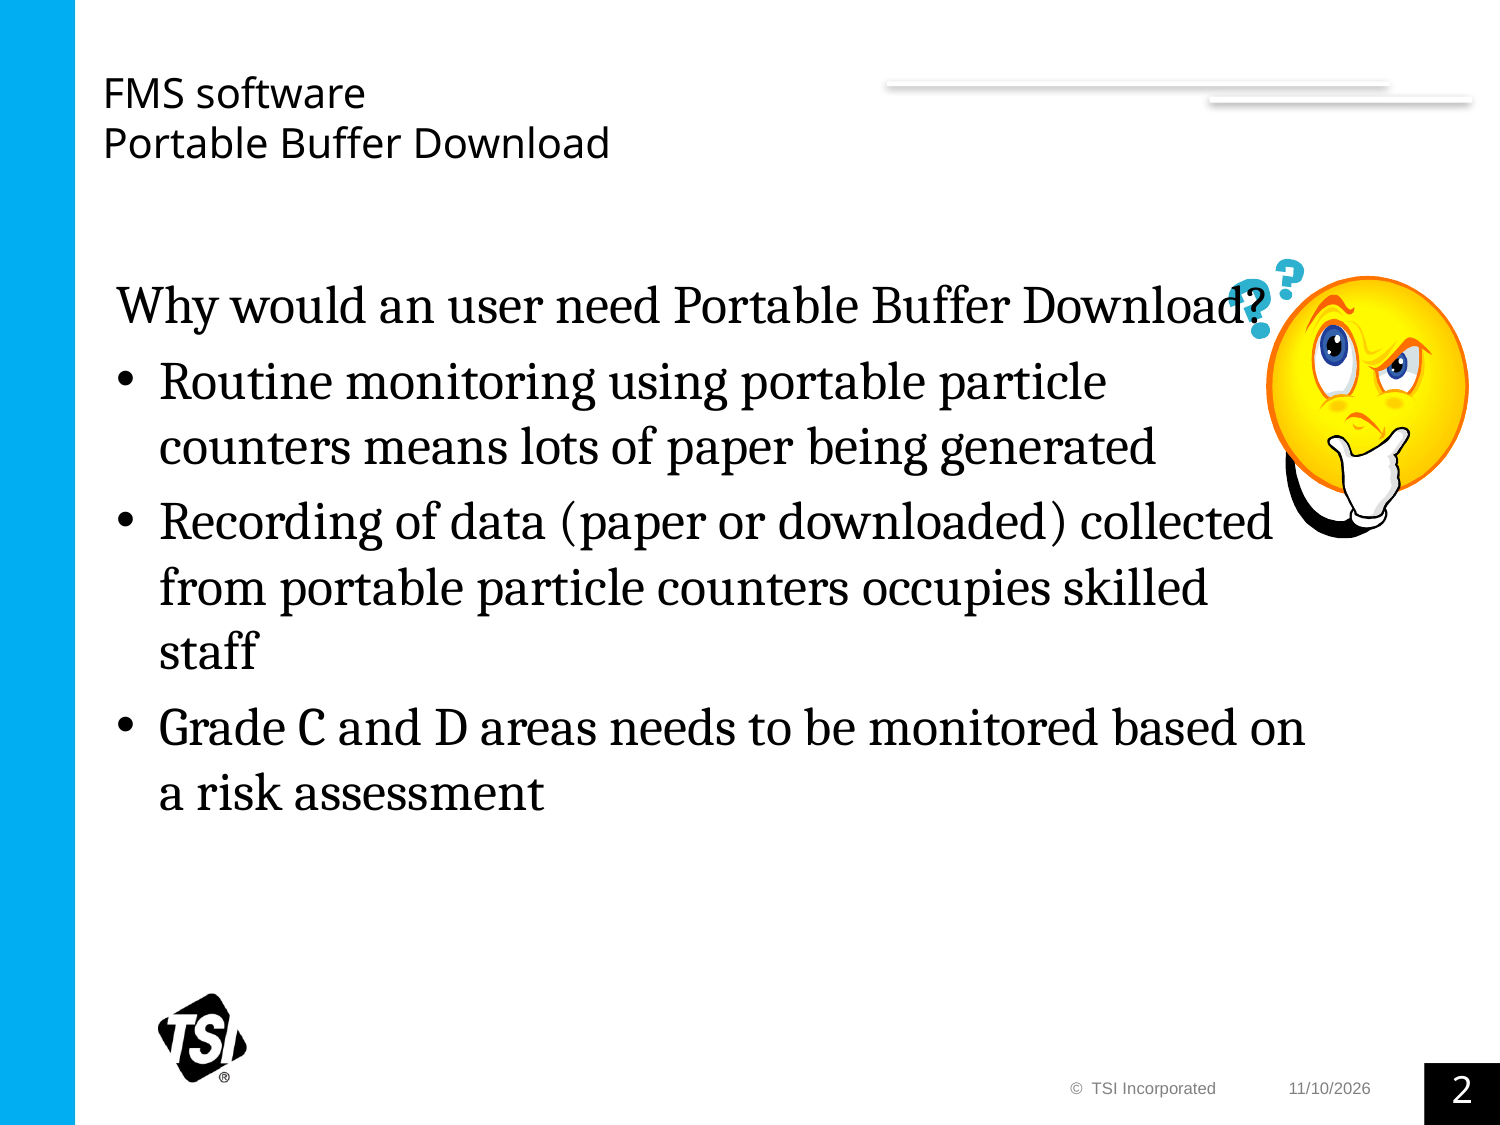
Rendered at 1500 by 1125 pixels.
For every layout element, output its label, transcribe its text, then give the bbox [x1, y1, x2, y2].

text_box © TSI Incorporated [1055, 1070, 1273, 1125]
text_box 3/6/2019 [1273, 1070, 1431, 1125]
picture [76, 0, 1500, 1125]
title FMS software Portable Buffer Download [87, 58, 1229, 175]
slide_number 2 [1425, 1064, 1500, 1125]
text_box Why would an user need Portable Buffer Download? Routine monitoring using portable particle counters means lots of paper being generated Recording of data (paper or downloaded) collected from portable particle counters occupies skilled staff Grade C and D areas needs to be monitored based on a risk assessment [102, 262, 1323, 913]
